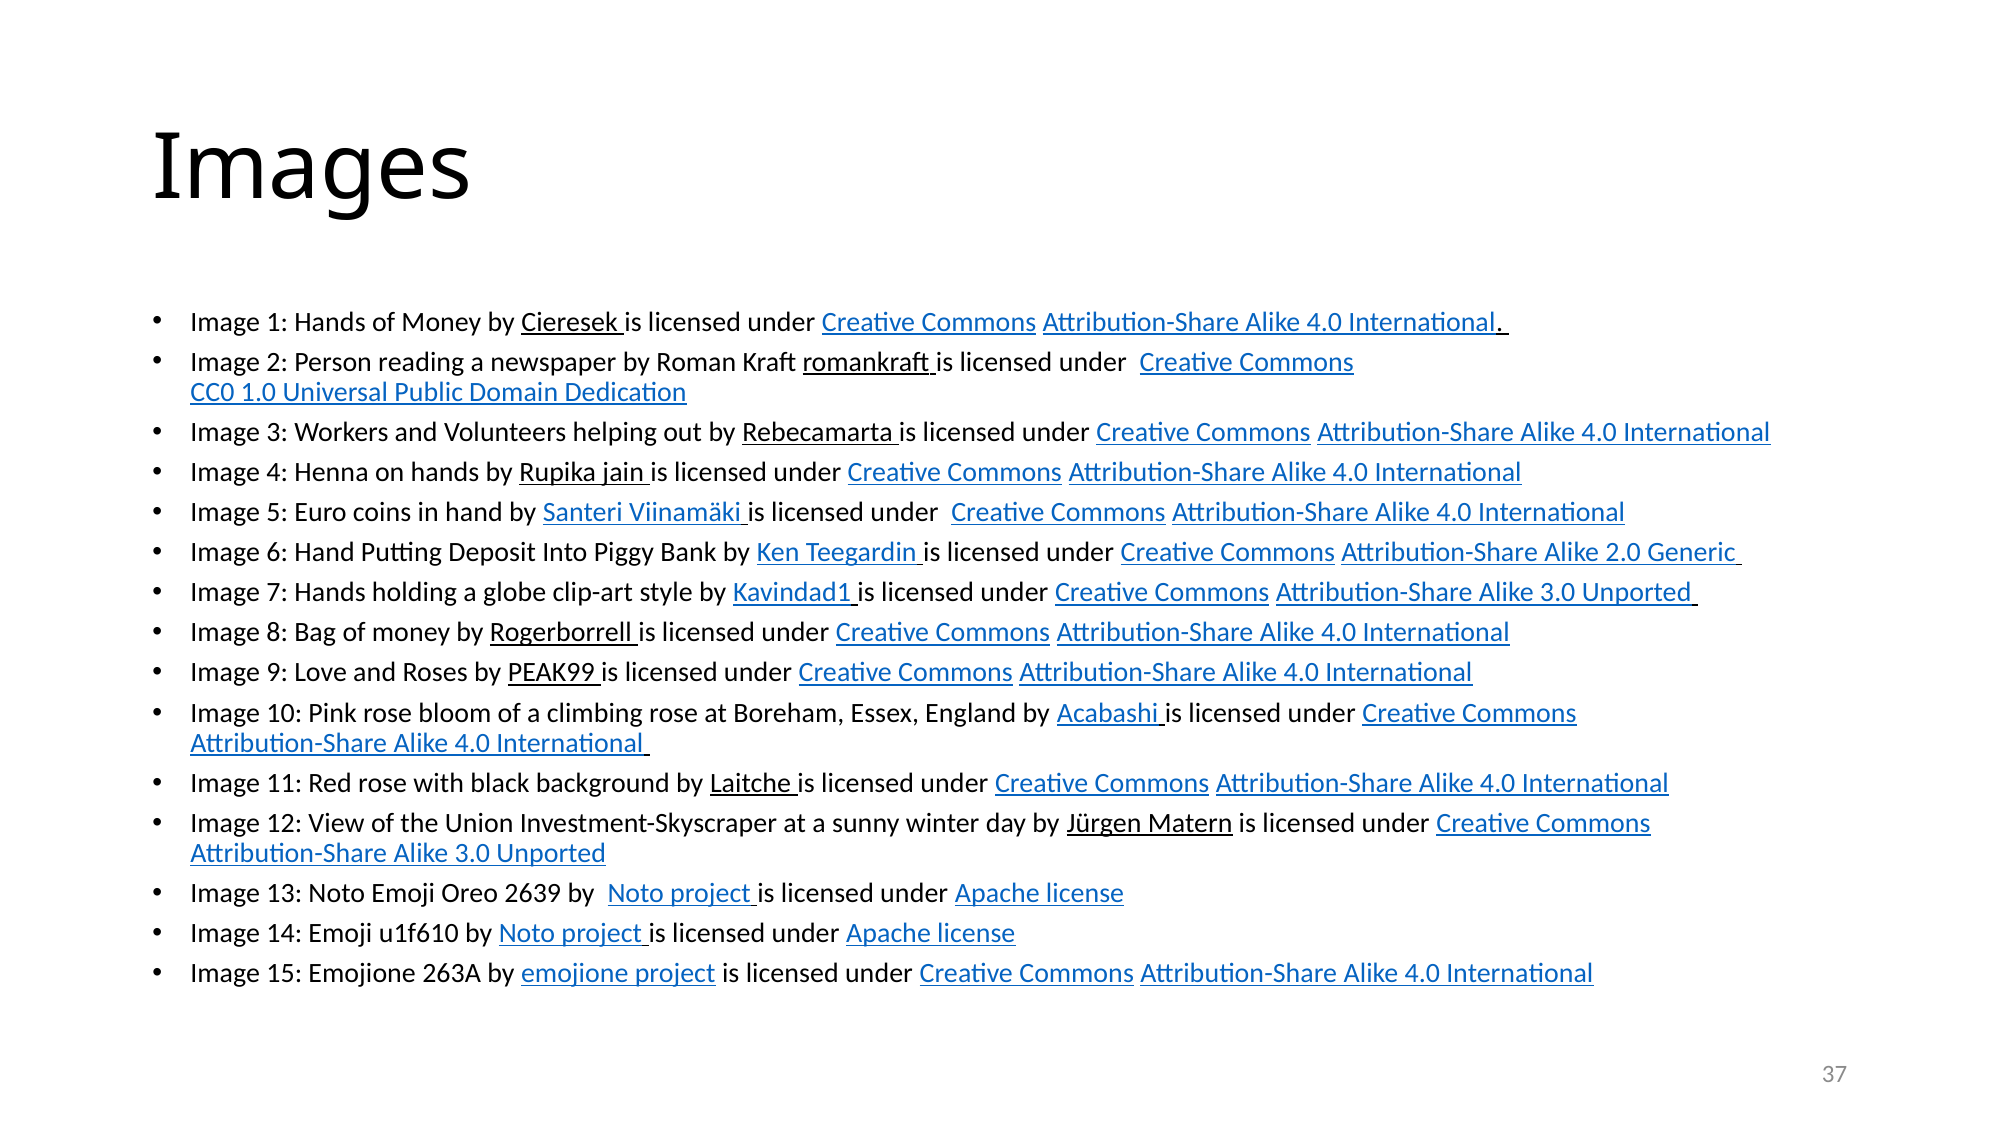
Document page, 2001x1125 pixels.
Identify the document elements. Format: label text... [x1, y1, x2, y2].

list Image 1: Hands of Money by Cieresek is licensed under Creative Commons Attribution-Share Alike 4.0 International. Image 2: Person reading a newspaper by Roman Kraft romankraft is licensed under Creative Commons CC0 1.0 Universal Public Domain Dedication Image 3: Workers and Volunteers helping out by Rebecamarta is licensed under Creative Commons Attribution-Share Alike 4.0 International Image 4: Henna on hands by Rupika jain is licensed under Creative Commons Attribution-Share Alike 4.0 International Image 5: Euro coins in hand by Santeri Viinamäki is licensed under Creative Commons Attribution-Share Alike 4.0 International Image 6: Hand Putting Deposit Into Piggy Bank by Ken Teegardin is licensed under Creative Commons Attribution-Share Alike 2.0 Generic Image 7: Hands holding a globe clip-art style by Kavindad1 is licensed under Creative Commons Attribution-Share Alike 3.0 Unported Image 8: Bag of money by Rogerborrell is licensed under Creative Commons Attribution-Share Alike 4.0 International Image 9: Love and Roses by PEAK99 is licensed under Creative Commons Attribution-Share Alike 4.0 International Image 10: Pink rose bloom of a climbing rose at Boreham, Essex, England by Acabashi is licensed under Creative Commons Attribution-Share Alike 4.0 International Image 11: Red rose with black background by Laitche is licensed under Creative Commons Attribution-Share Alike 4.0 International Image 12: View of the Union Investment-Skyscraper at a sunny winter day by Jürgen Matern is licensed under Creative Commons Attribution-Share Alike 3.0 Unported Image 13: Noto Emoji Oreo 2639 by Noto project is licensed under Apache license Image 14: Emoji u1f610 by Noto project is licensed under Apache license Image 15: Emojione 263A by emojione project is licensed under Creative Commons Attribution-Share Alike 4.0 International [137, 299, 1863, 1014]
slide_number 37 [1412, 1042, 1863, 1103]
title Images [137, 59, 1863, 278]
